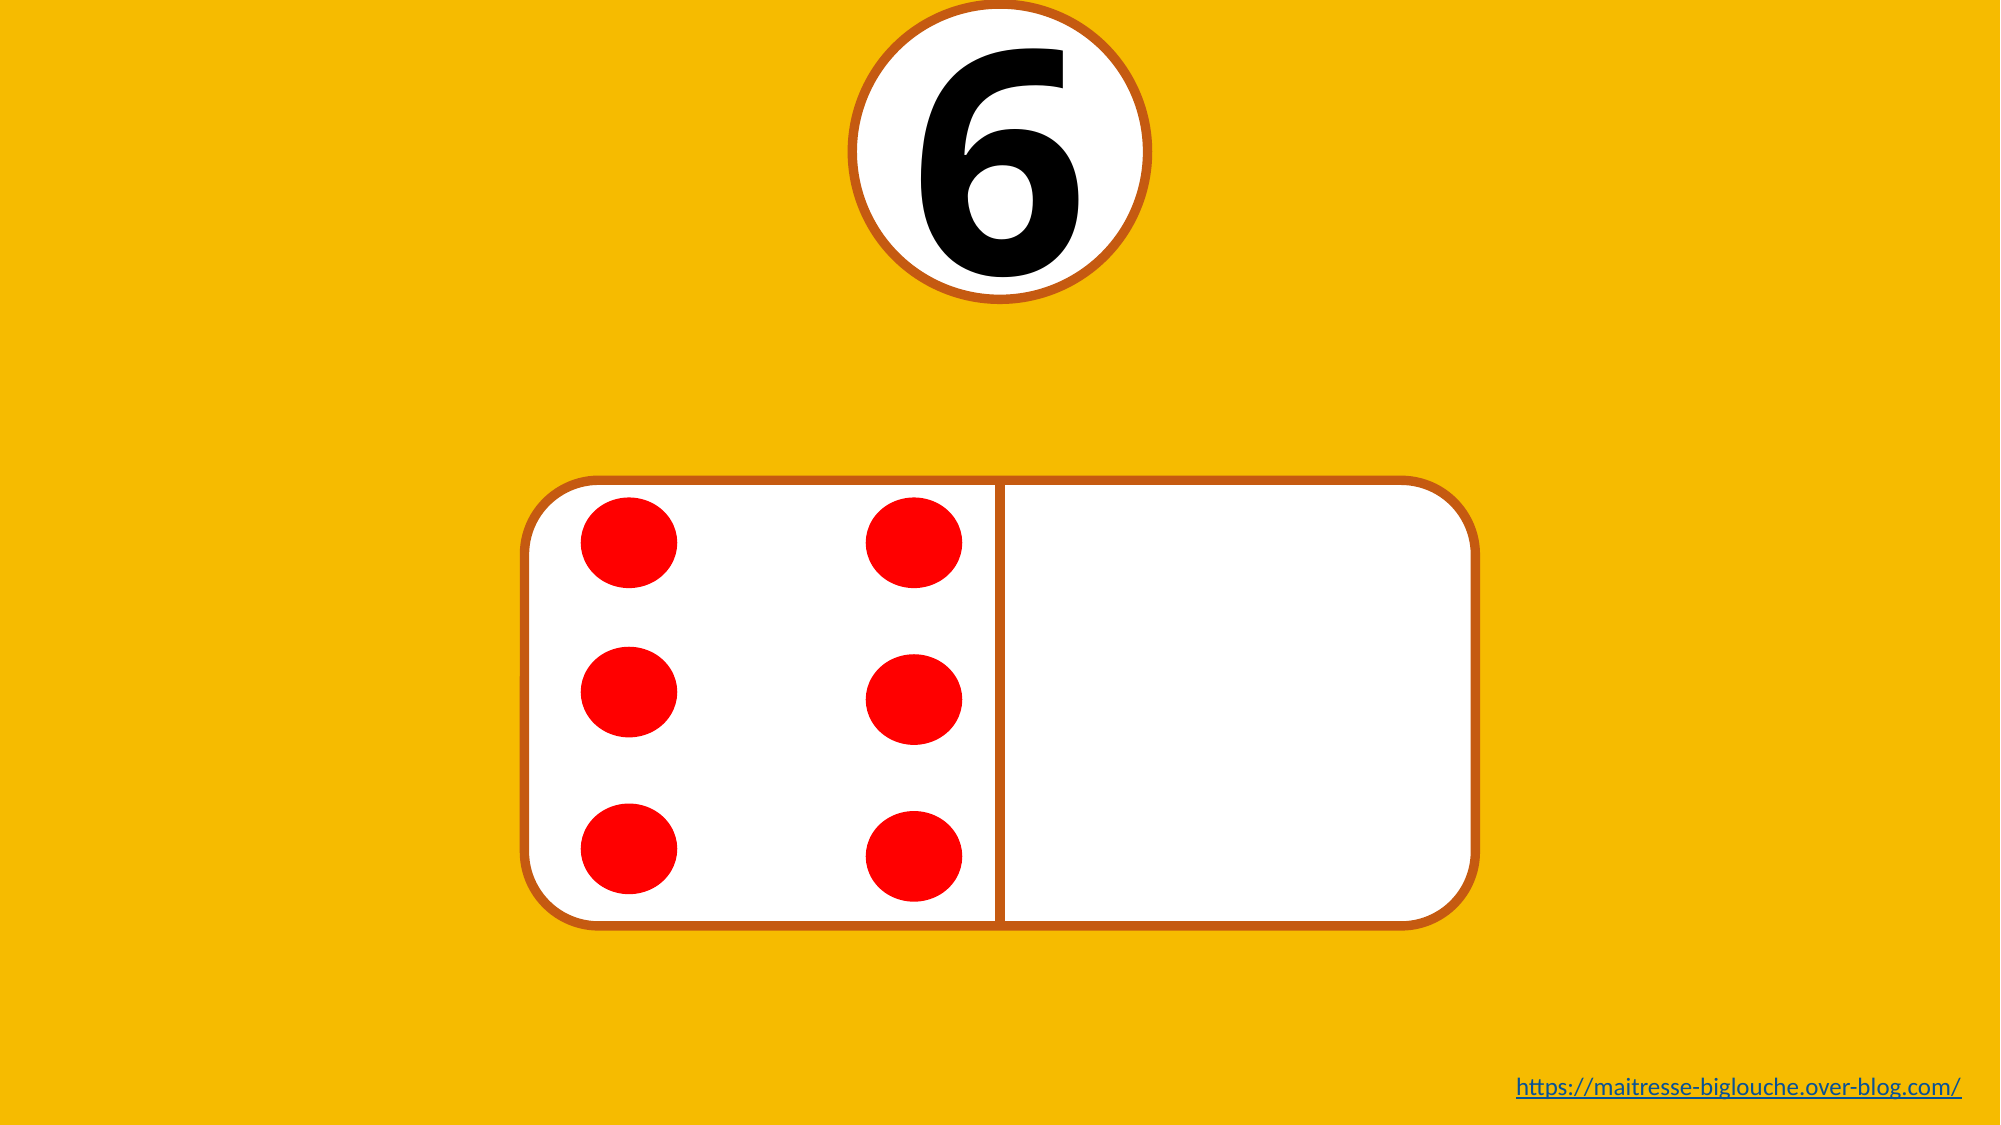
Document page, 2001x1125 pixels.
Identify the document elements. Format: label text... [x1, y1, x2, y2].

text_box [524, 480, 1476, 926]
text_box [852, 0, 1148, 349]
text_box https://maitresse-biglouche.over-blog.com/ [1509, 1064, 1982, 1110]
